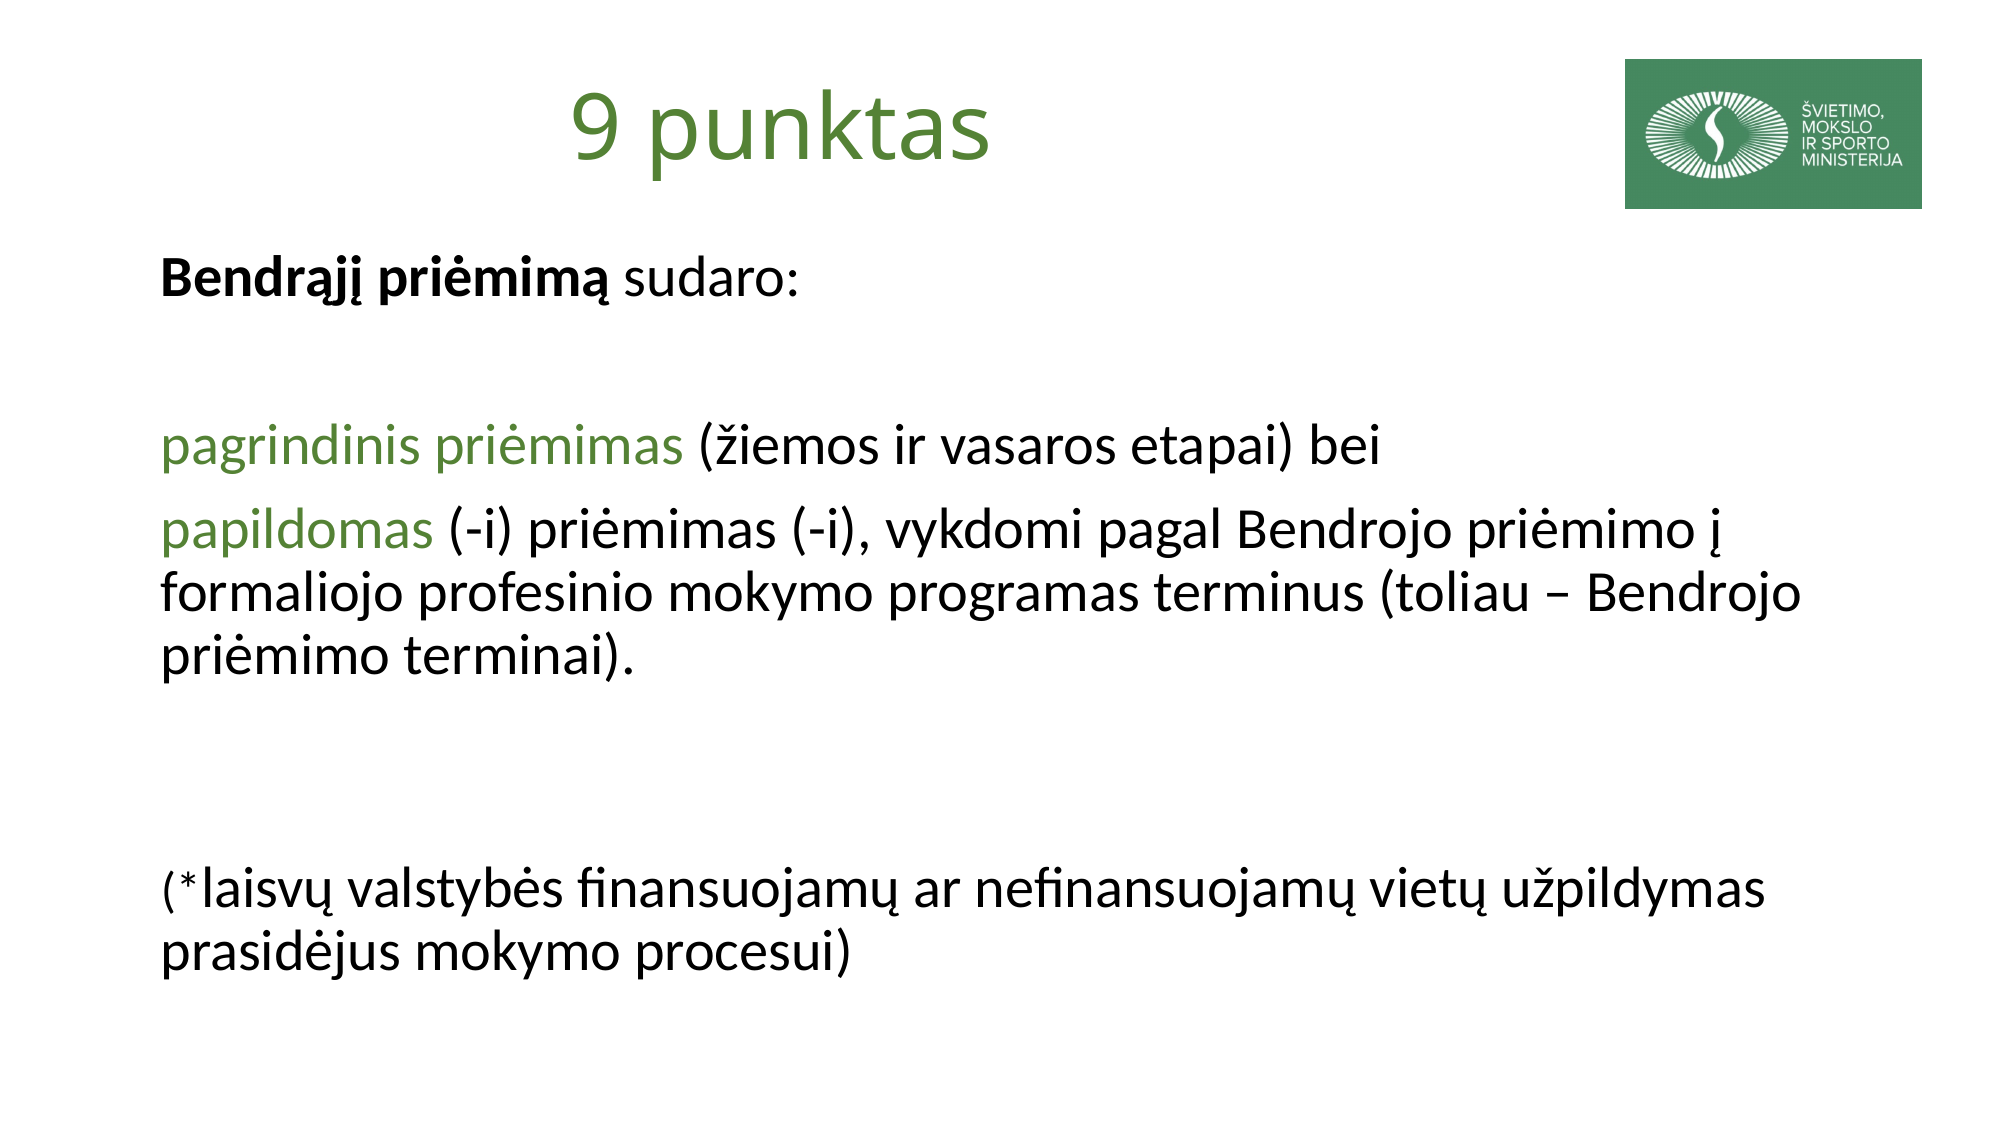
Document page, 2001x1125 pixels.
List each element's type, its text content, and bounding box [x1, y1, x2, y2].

list Bendrąjį priėmimą sudaro: pagrindinis priėmimas (žiemos ir vasaros etapai) bei papildomas (-i) priėmimas (-i), vykdomi pagal Bendrojo priėmimo į formaliojo profesinio mokymo programas terminus (toliau – Bendrojo priėmimo terminai). (*laisvų valstybės finansuojamų ar nefinansuojamų vietų užpildymas prasidėjus mokymo procesui) [145, 239, 1905, 1098]
picture [1624, 59, 1922, 209]
title 9 punktas [44, 21, 1543, 240]
